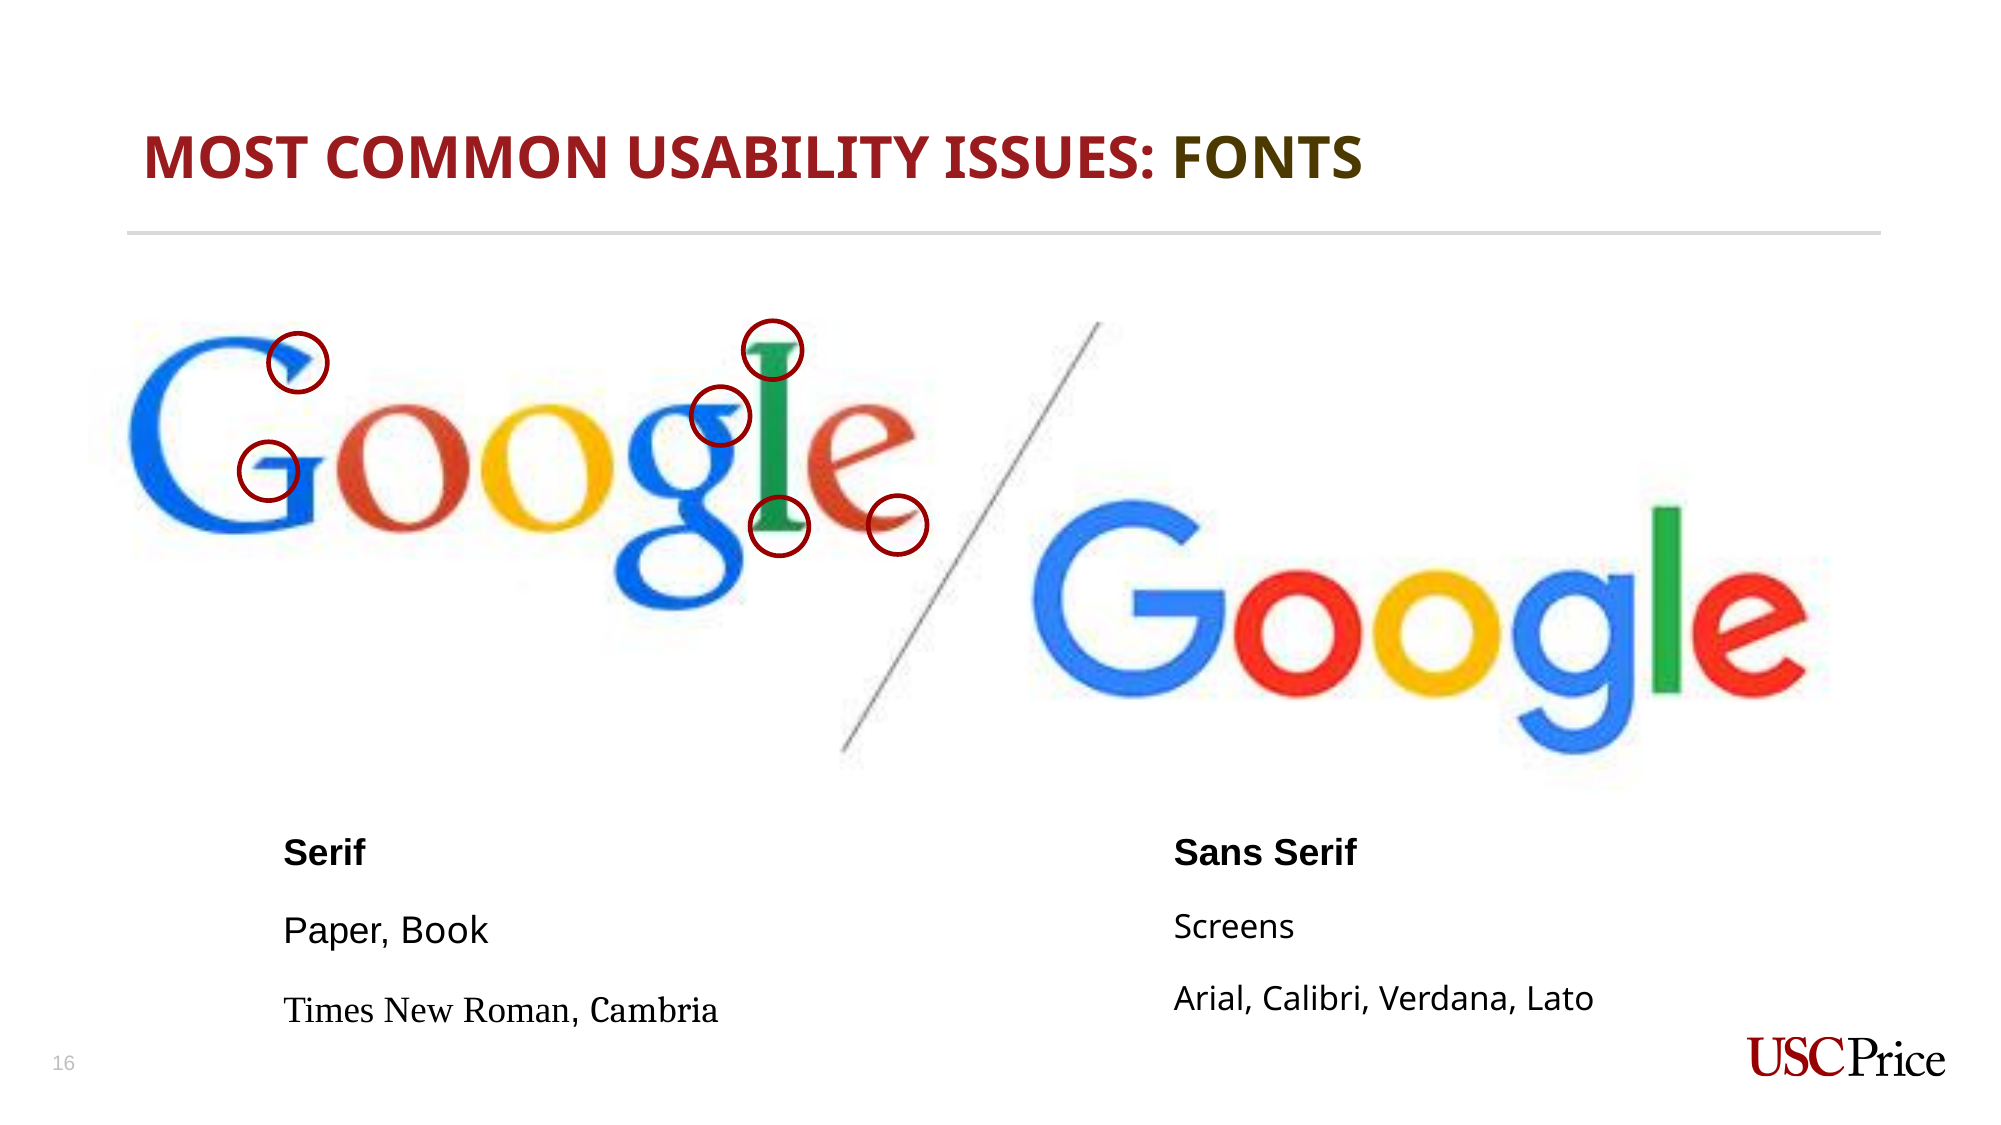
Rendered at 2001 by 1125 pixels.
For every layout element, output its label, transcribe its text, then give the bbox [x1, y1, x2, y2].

picture [1746, 1035, 1952, 1083]
text_box Sans Serif Screens Arial, Calibri, Verdana, Lato [1158, 802, 1613, 1035]
picture [88, 275, 1854, 792]
list Serif Paper, Book Times New Roman, Cambria [268, 802, 735, 1043]
title MOST COMMON USABILITY ISSUES: FONTS [127, 123, 1882, 198]
